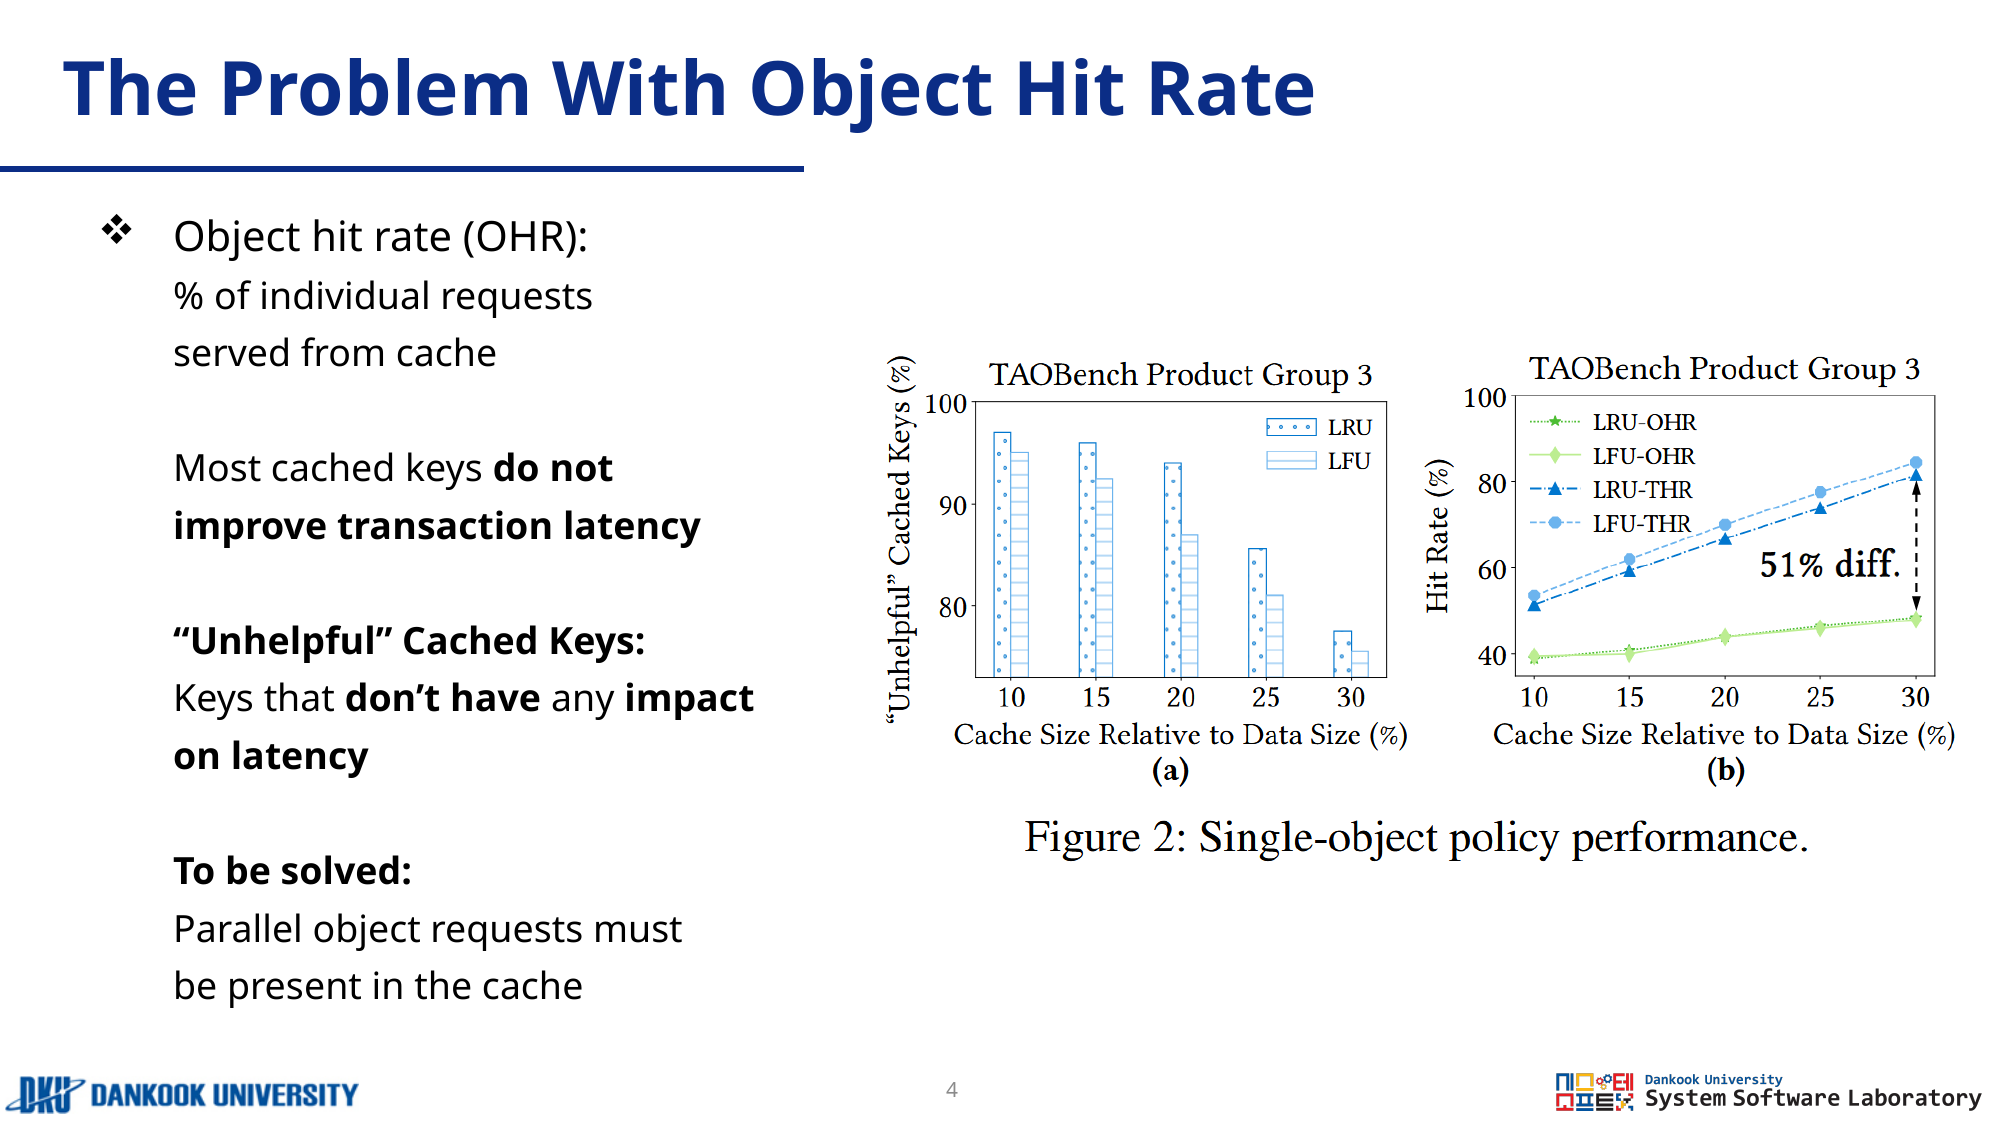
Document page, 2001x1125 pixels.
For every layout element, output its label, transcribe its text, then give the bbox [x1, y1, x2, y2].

list Object hit rate (OHR): % of individual requests served from cache Most cached keys do not improve transaction latency “Unhelpful” Cached Keys: Keys that don’t have any impact on latency To be solved: Parallel object requests must be present in the cache [83, 201, 1905, 1037]
slide_number 4 [726, 1067, 1177, 1116]
picture [5, 1076, 359, 1114]
picture [1548, 1064, 2001, 1125]
title The Problem With Object Hit Rate [47, 36, 1423, 148]
picture [868, 310, 1979, 877]
